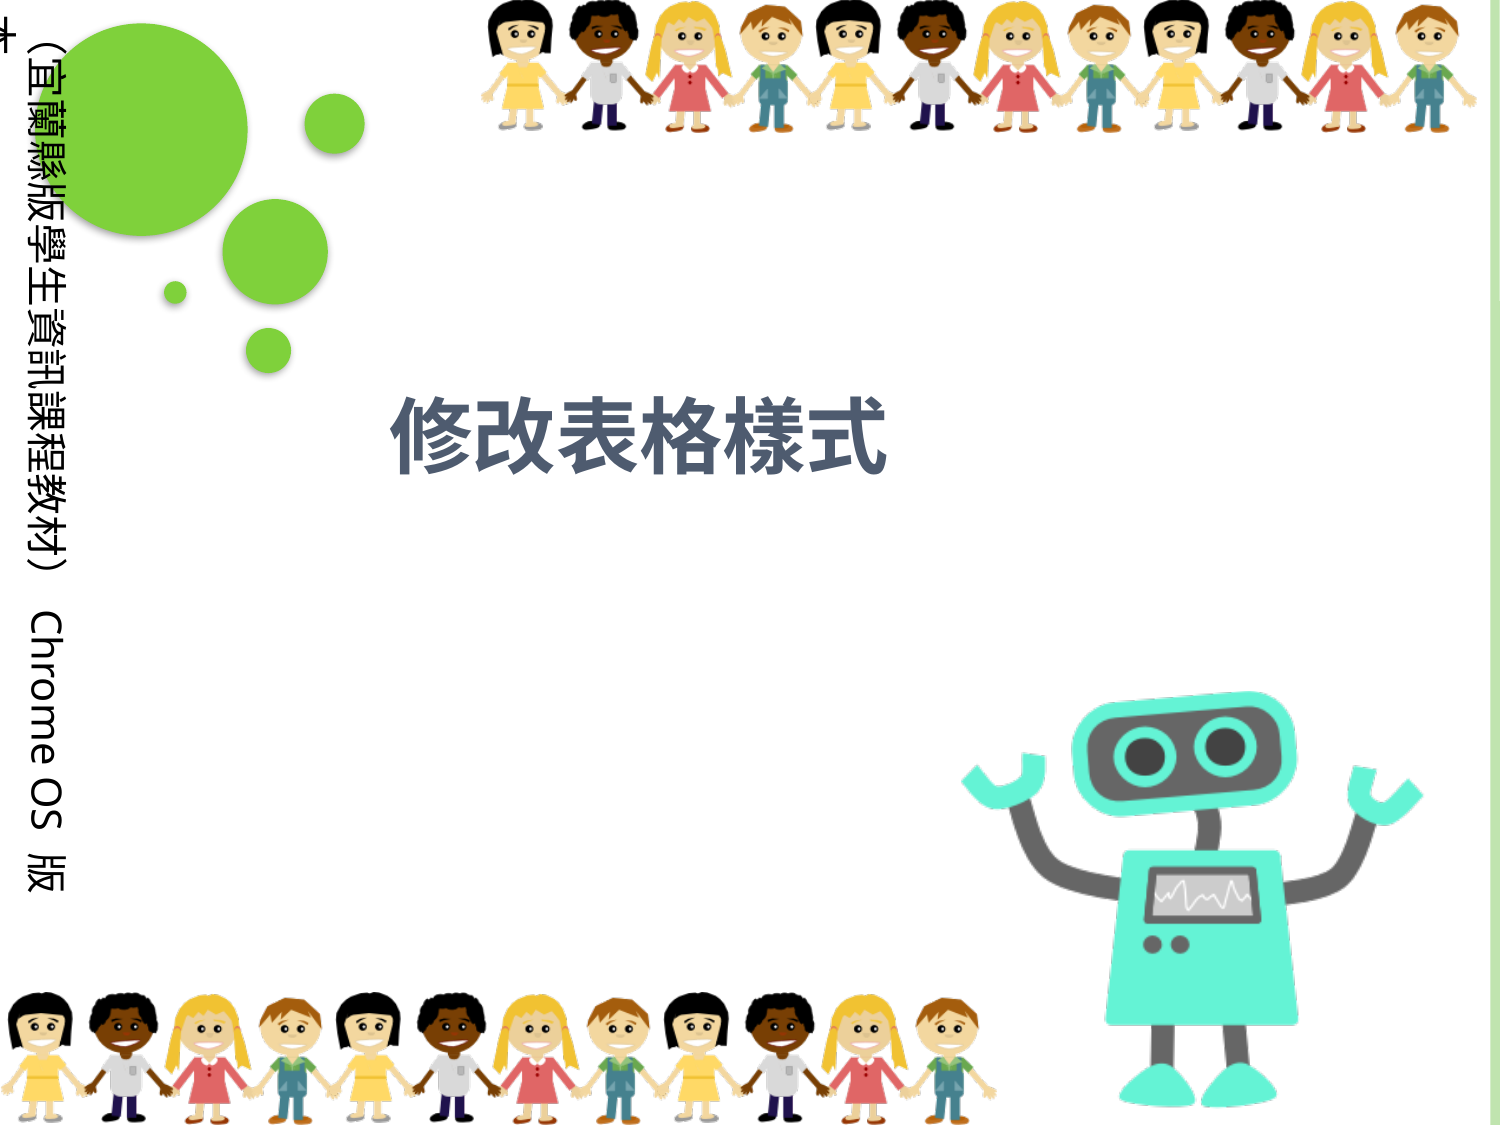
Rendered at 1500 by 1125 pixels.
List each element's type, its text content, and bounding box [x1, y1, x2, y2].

picture [0, 691, 1425, 1125]
title 修改表格樣式 [375, 180, 1388, 492]
picture [480, 0, 1477, 133]
